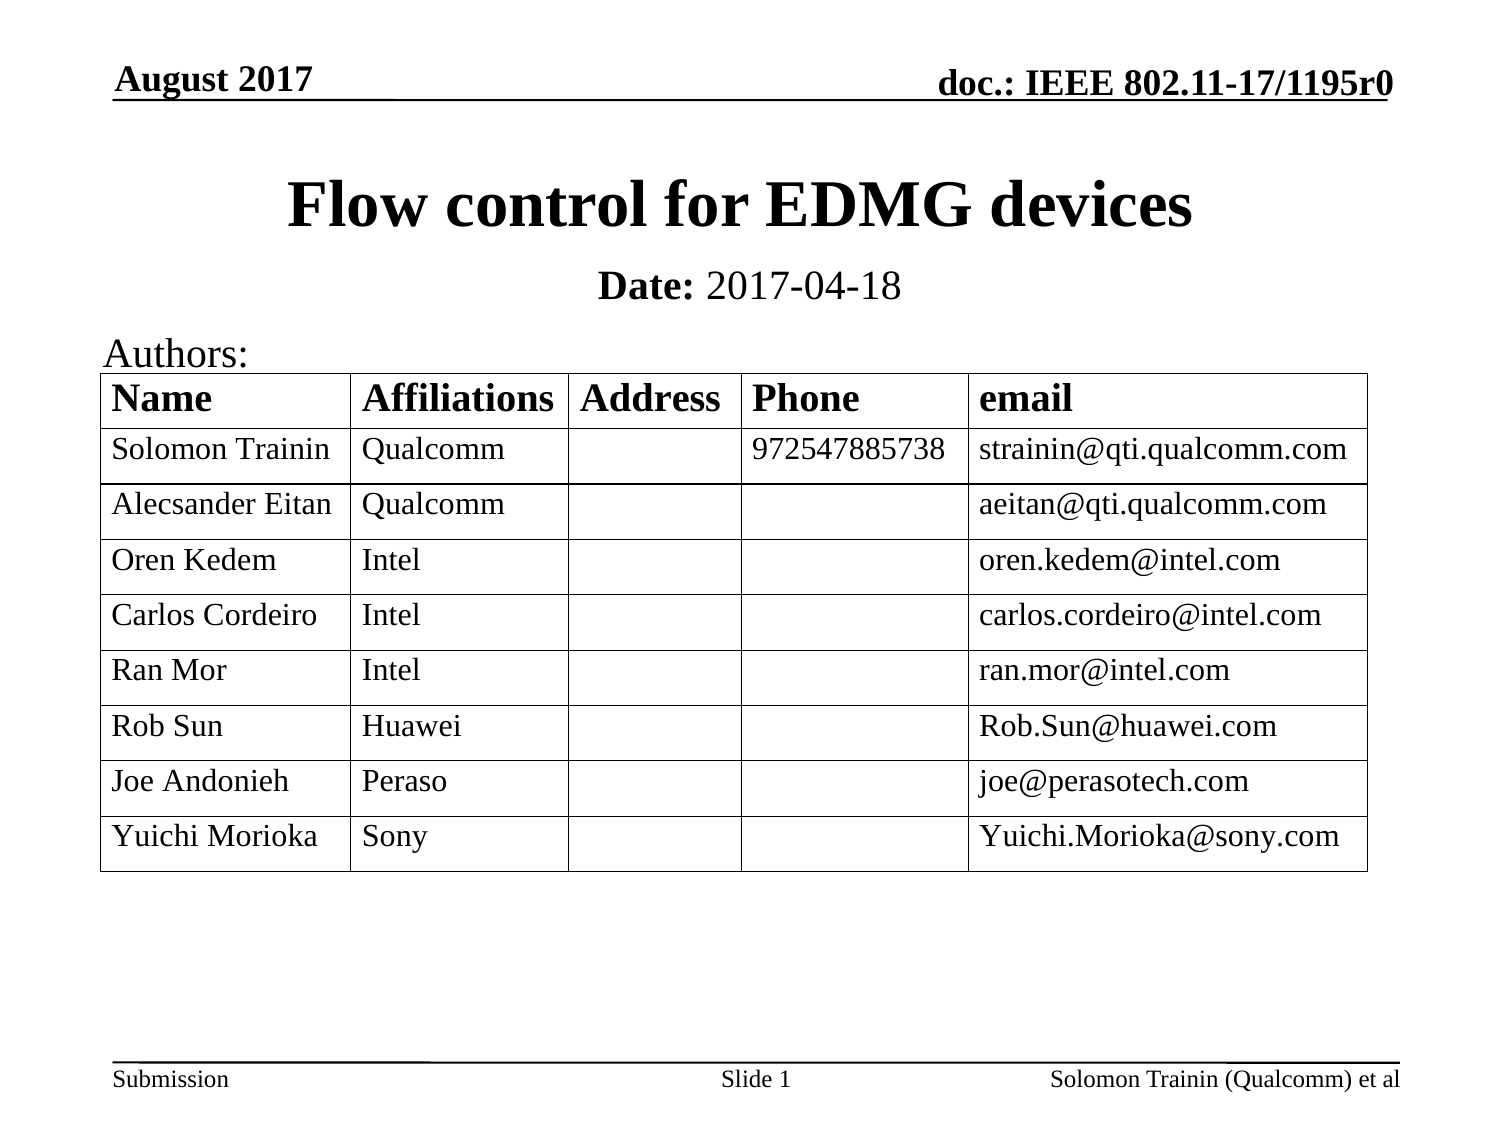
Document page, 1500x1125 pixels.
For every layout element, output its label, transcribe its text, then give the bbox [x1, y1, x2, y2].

list Date: 2017-04-18 [112, 249, 1388, 316]
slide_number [114, 54, 493, 100]
footer Solomon Trainin (Qualcomm) et al [902, 1061, 1402, 1093]
slide_number Slide 1 [712, 1061, 800, 1123]
title Flow control for EDMG devices [112, 112, 1388, 249]
text_box Authors: [87, 318, 325, 371]
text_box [85, 372, 1400, 920]
